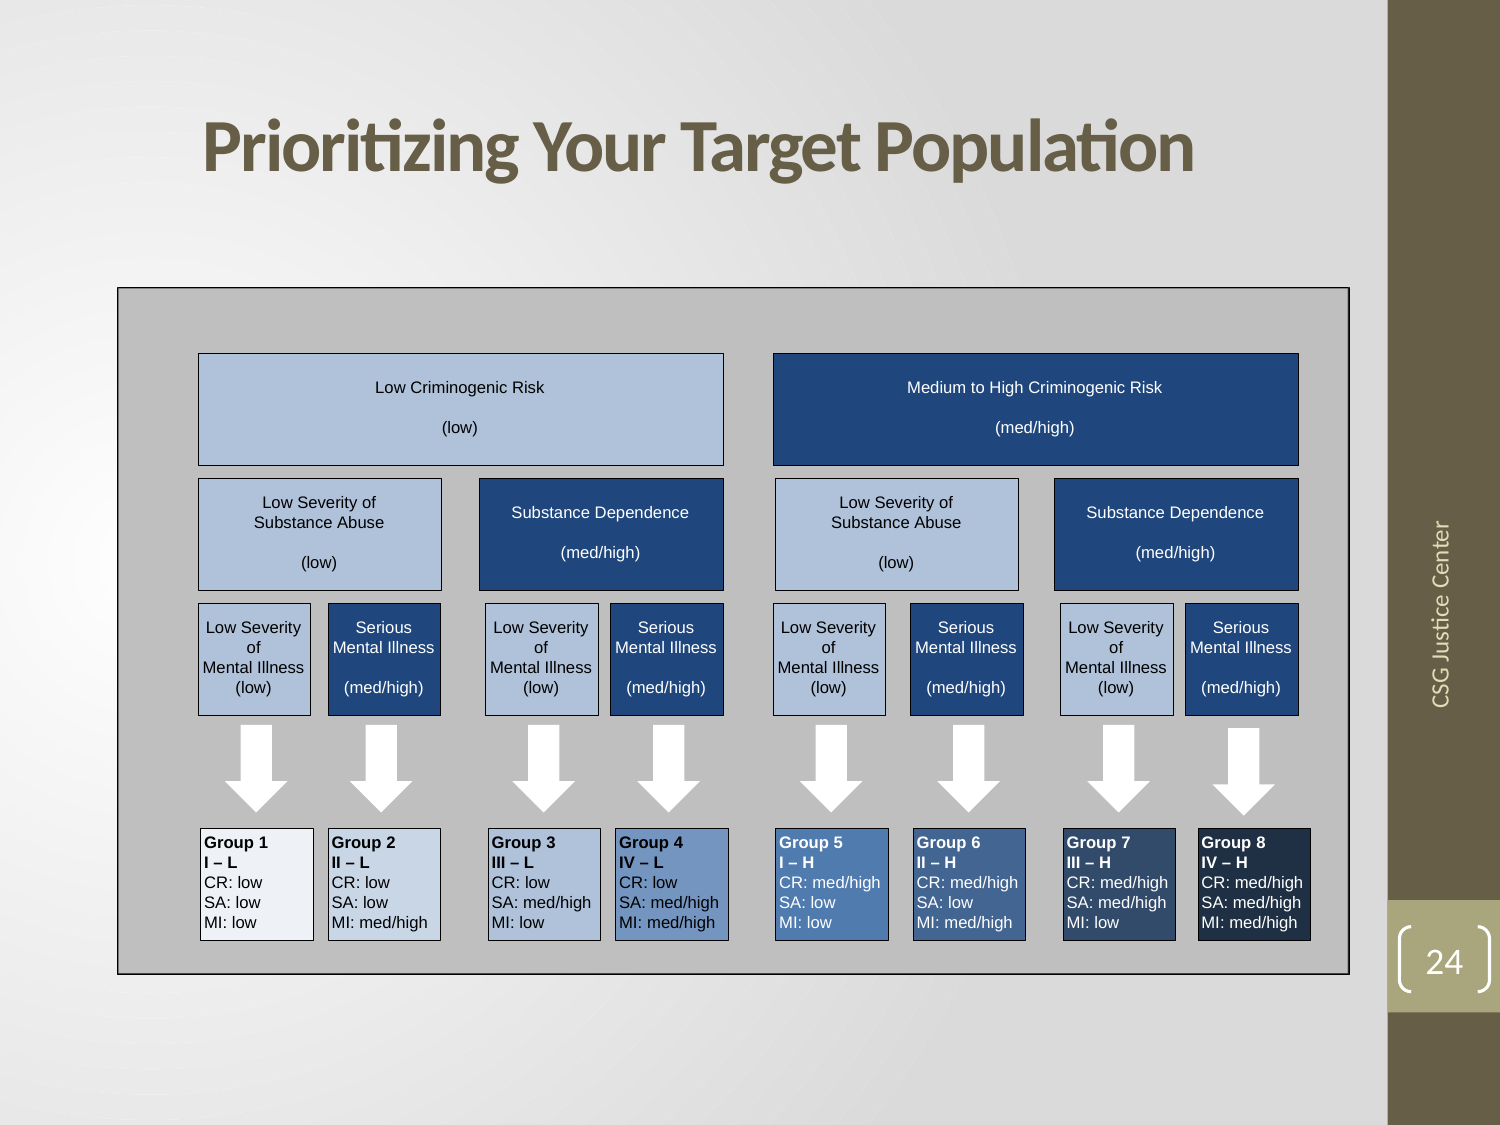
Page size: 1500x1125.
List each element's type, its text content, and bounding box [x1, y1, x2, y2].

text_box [1050, 474, 1301, 594]
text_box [481, 599, 601, 719]
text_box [771, 474, 1022, 594]
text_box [324, 824, 444, 944]
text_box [196, 824, 316, 944]
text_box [906, 599, 1026, 719]
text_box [1181, 599, 1301, 719]
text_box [475, 474, 726, 594]
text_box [194, 349, 726, 469]
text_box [769, 349, 1301, 469]
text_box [909, 824, 1029, 944]
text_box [194, 474, 445, 594]
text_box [1059, 824, 1179, 944]
title Prioritizing Your Target Population [75, 45, 1325, 233]
footer CSG Justice Center [1408, 500, 1469, 889]
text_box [1194, 824, 1313, 944]
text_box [771, 824, 891, 944]
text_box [484, 824, 604, 944]
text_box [769, 599, 888, 719]
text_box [606, 599, 726, 719]
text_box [194, 599, 313, 719]
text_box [1056, 599, 1176, 719]
picture [117, 286, 1351, 976]
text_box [324, 599, 444, 719]
slide_number 24 [1397, 925, 1492, 994]
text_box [611, 824, 731, 944]
